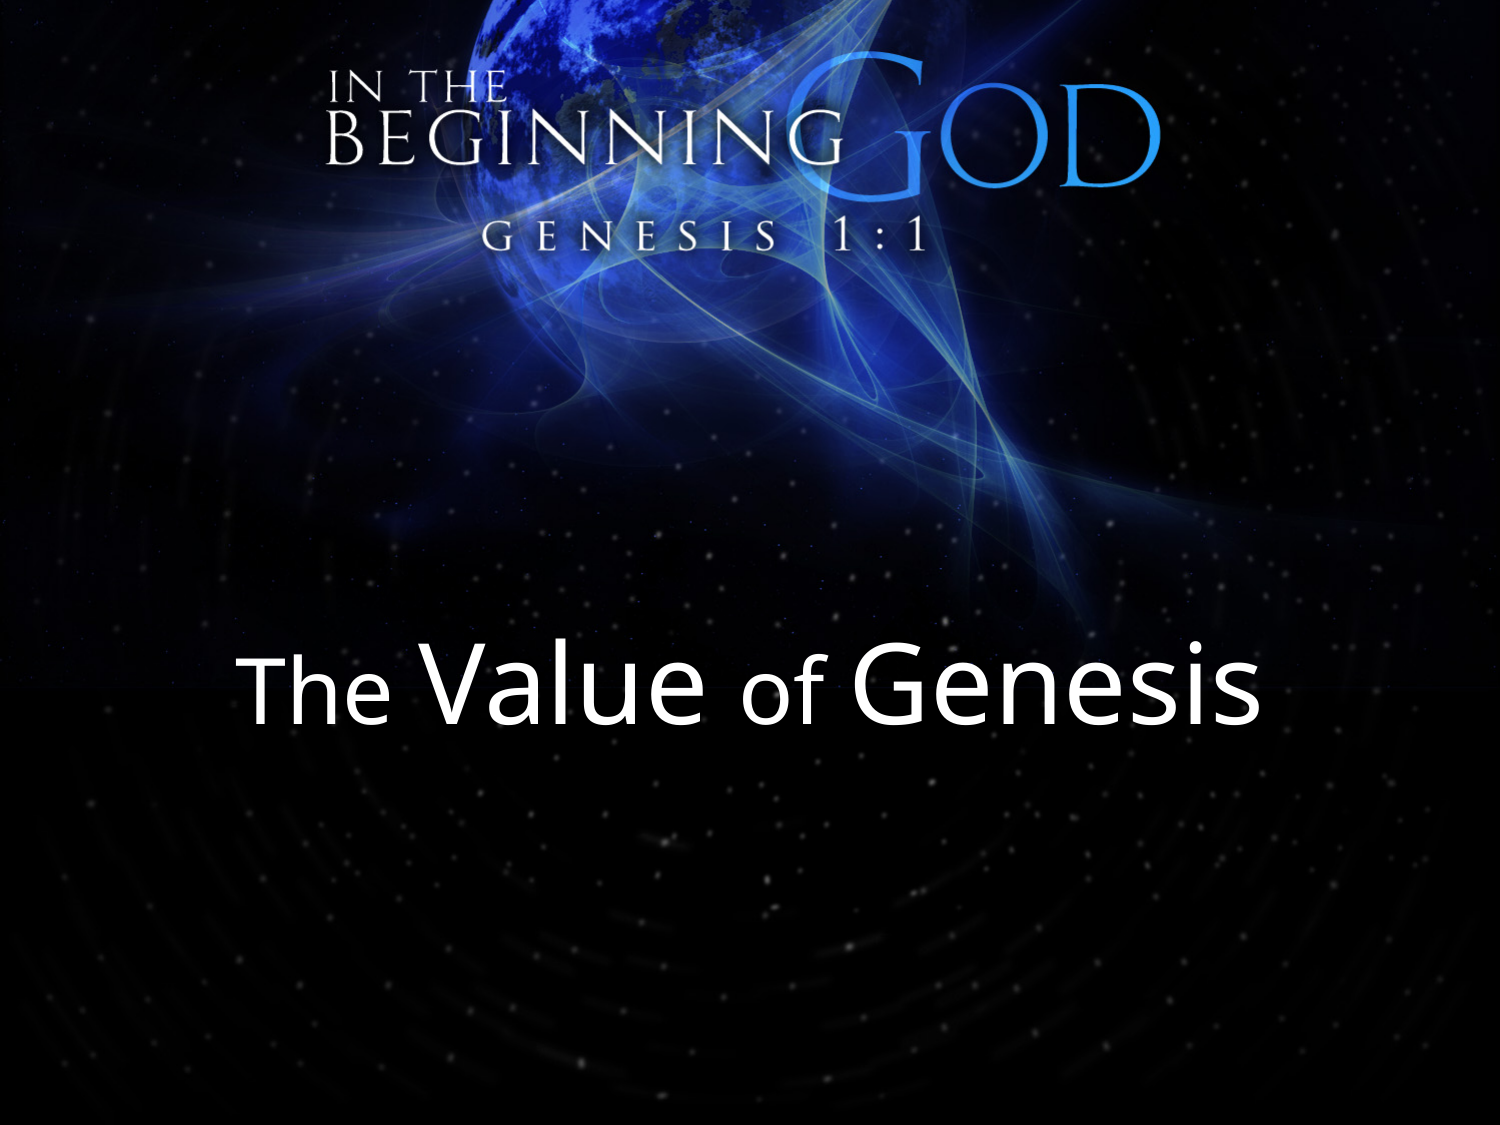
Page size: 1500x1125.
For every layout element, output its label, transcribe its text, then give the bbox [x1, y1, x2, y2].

picture [0, 0, 1500, 1125]
title The Value of Genesis [112, 558, 1388, 800]
